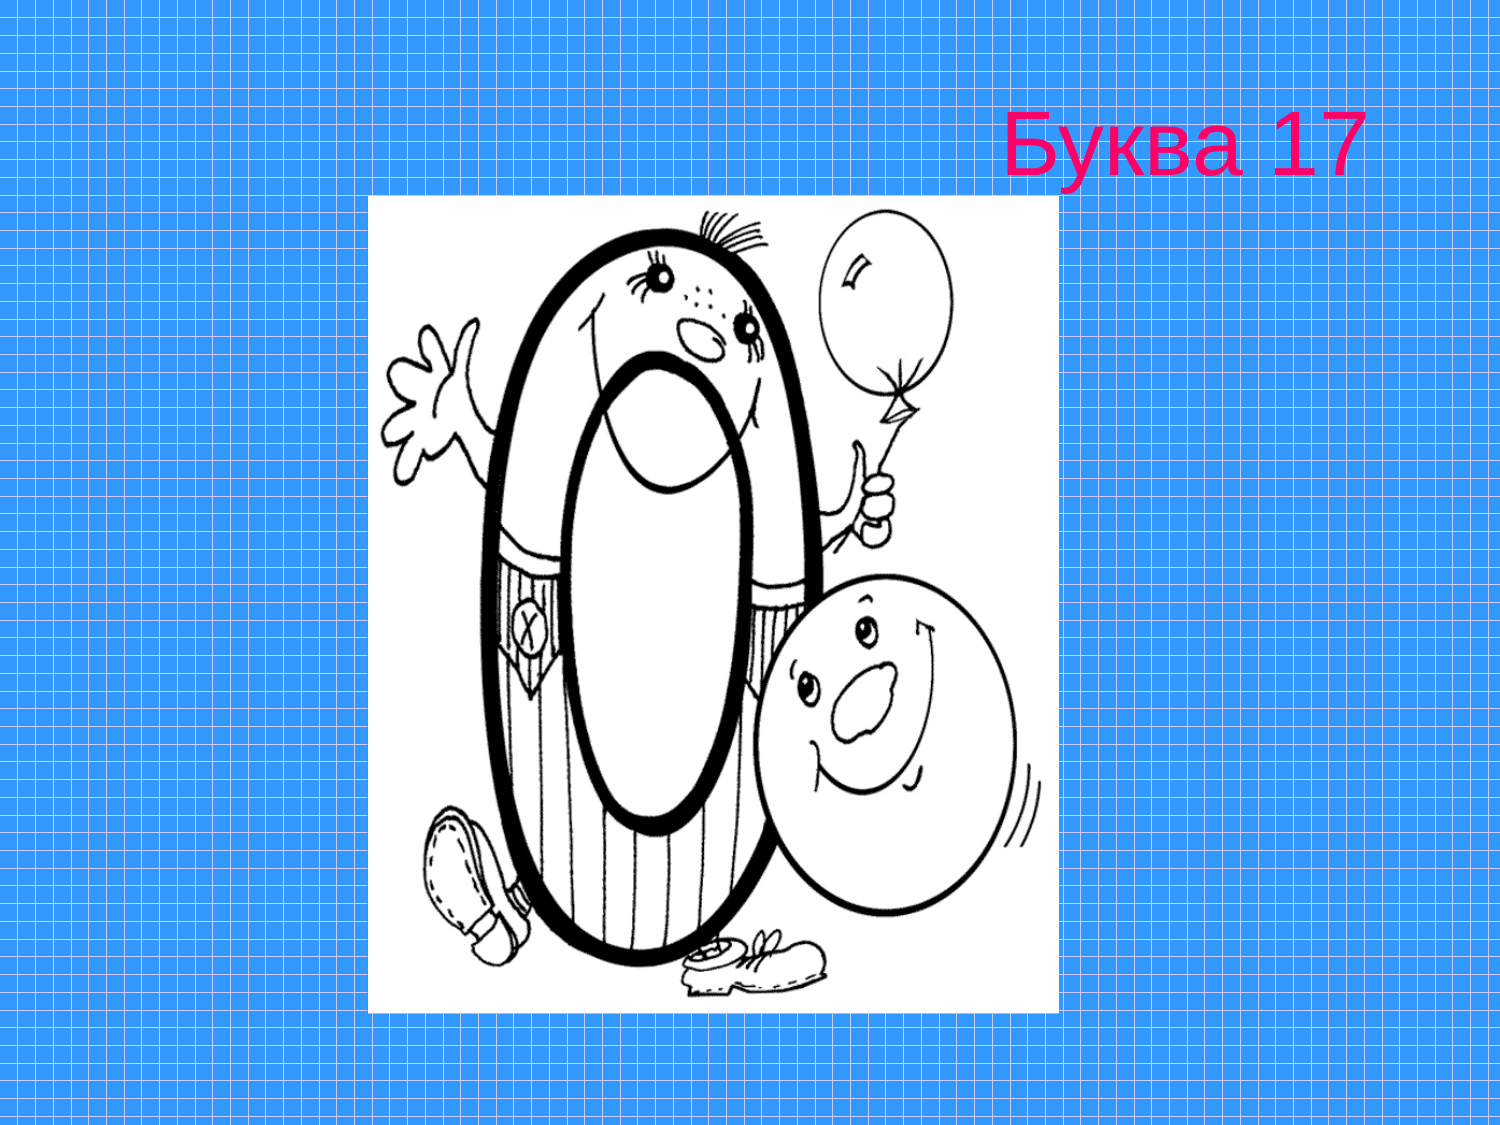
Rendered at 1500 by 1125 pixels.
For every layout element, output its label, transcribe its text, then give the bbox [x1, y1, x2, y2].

picture [359, 196, 1059, 1017]
title Буква 17 [872, 45, 1500, 233]
